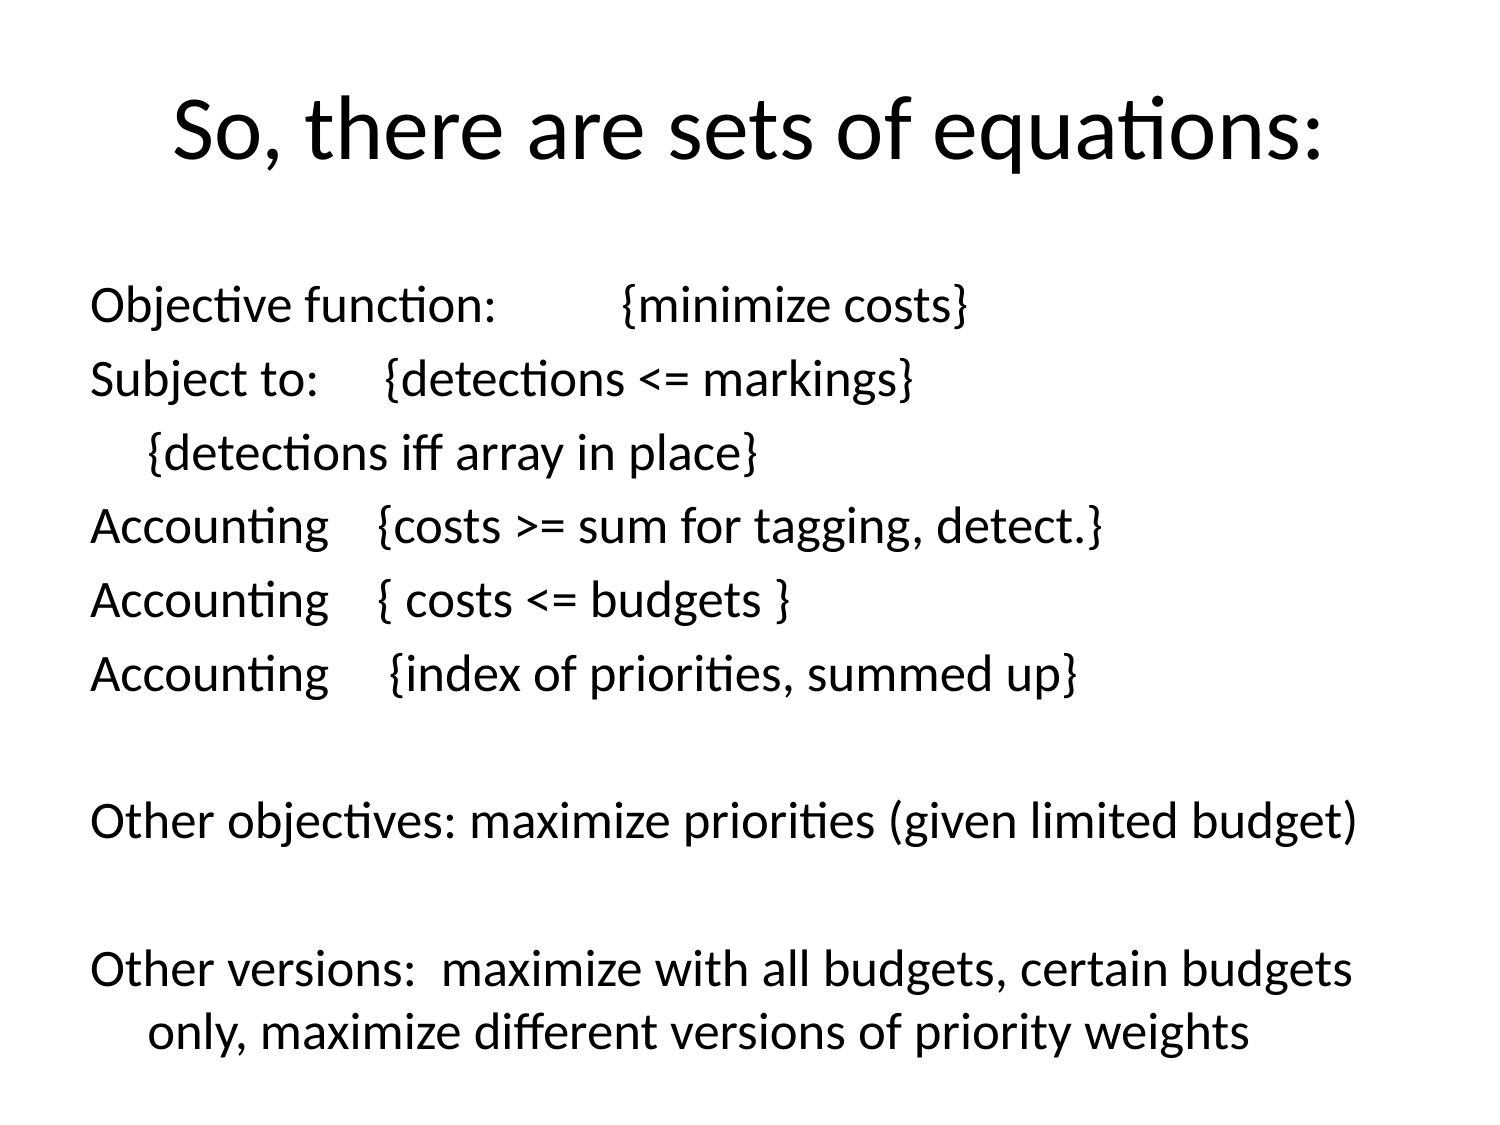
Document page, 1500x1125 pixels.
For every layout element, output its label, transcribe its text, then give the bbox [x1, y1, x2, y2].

list Objective function: {minimize costs} Subject to: {detections <= markings} {detections iff array in place} Accounting {costs >= sum for tagging, detect.} Accounting { costs <= budgets } Accounting {index of priorities, summed up} Other objectives: maximize priorities (given limited budget) Other versions: maximize with all budgets, certain budgets only, maximize different versions of priority weights [75, 262, 1425, 1075]
title So, there are sets of equations: [75, 45, 1425, 200]
